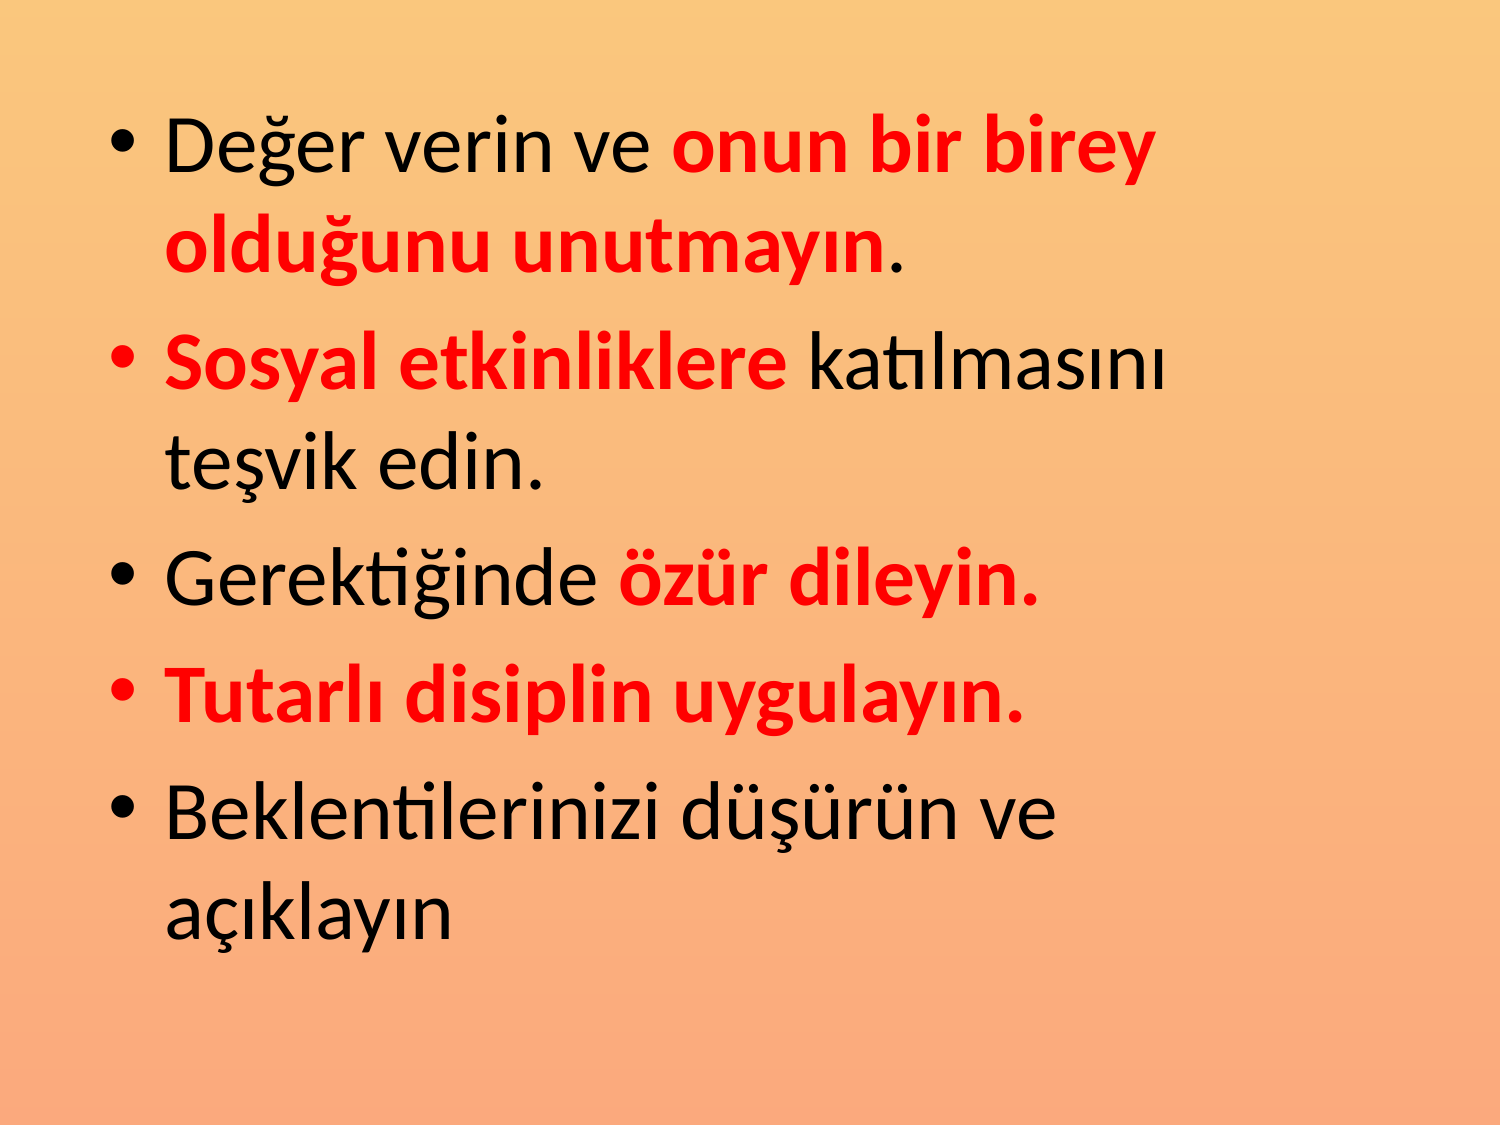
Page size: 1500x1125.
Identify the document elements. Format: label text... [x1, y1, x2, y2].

text_box Değer verin ve onun bir birey olduğunu unutmayın. Sosyal etkinliklere katılmasını teşvik edin. Gerektiğinde özür dileyin. Tutarlı disiplin uygulayın. Beklentilerinizi düşürün ve açıklayın [93, 81, 1369, 1043]
